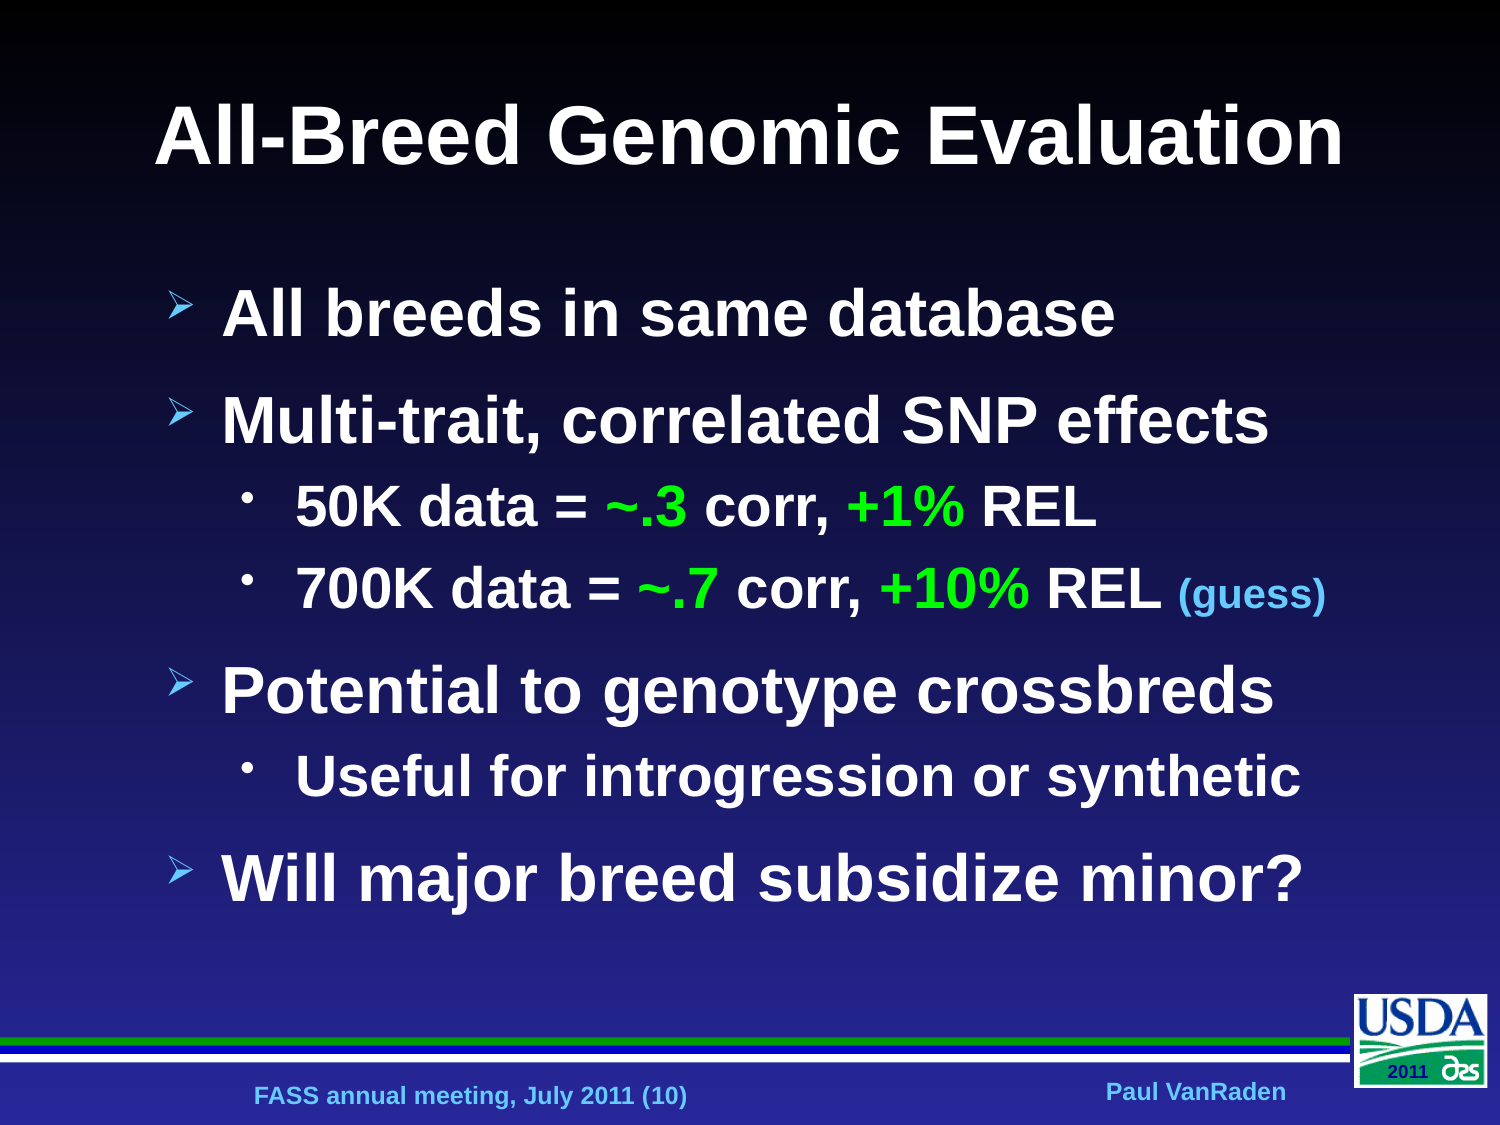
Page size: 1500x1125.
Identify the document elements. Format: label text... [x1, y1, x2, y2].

picture [1354, 994, 1488, 1088]
list All breeds in same database Multi-trait, correlated SNP effects 50K data = ~.3 corr, +1% REL 700K data = ~.7 corr, +10% REL (guess) Potential to genotype crossbreds Useful for introgression or synthetic Will major breed subsidize minor? [149, 262, 1351, 938]
title All-Breed Genomic Evaluation [37, 37, 1463, 226]
